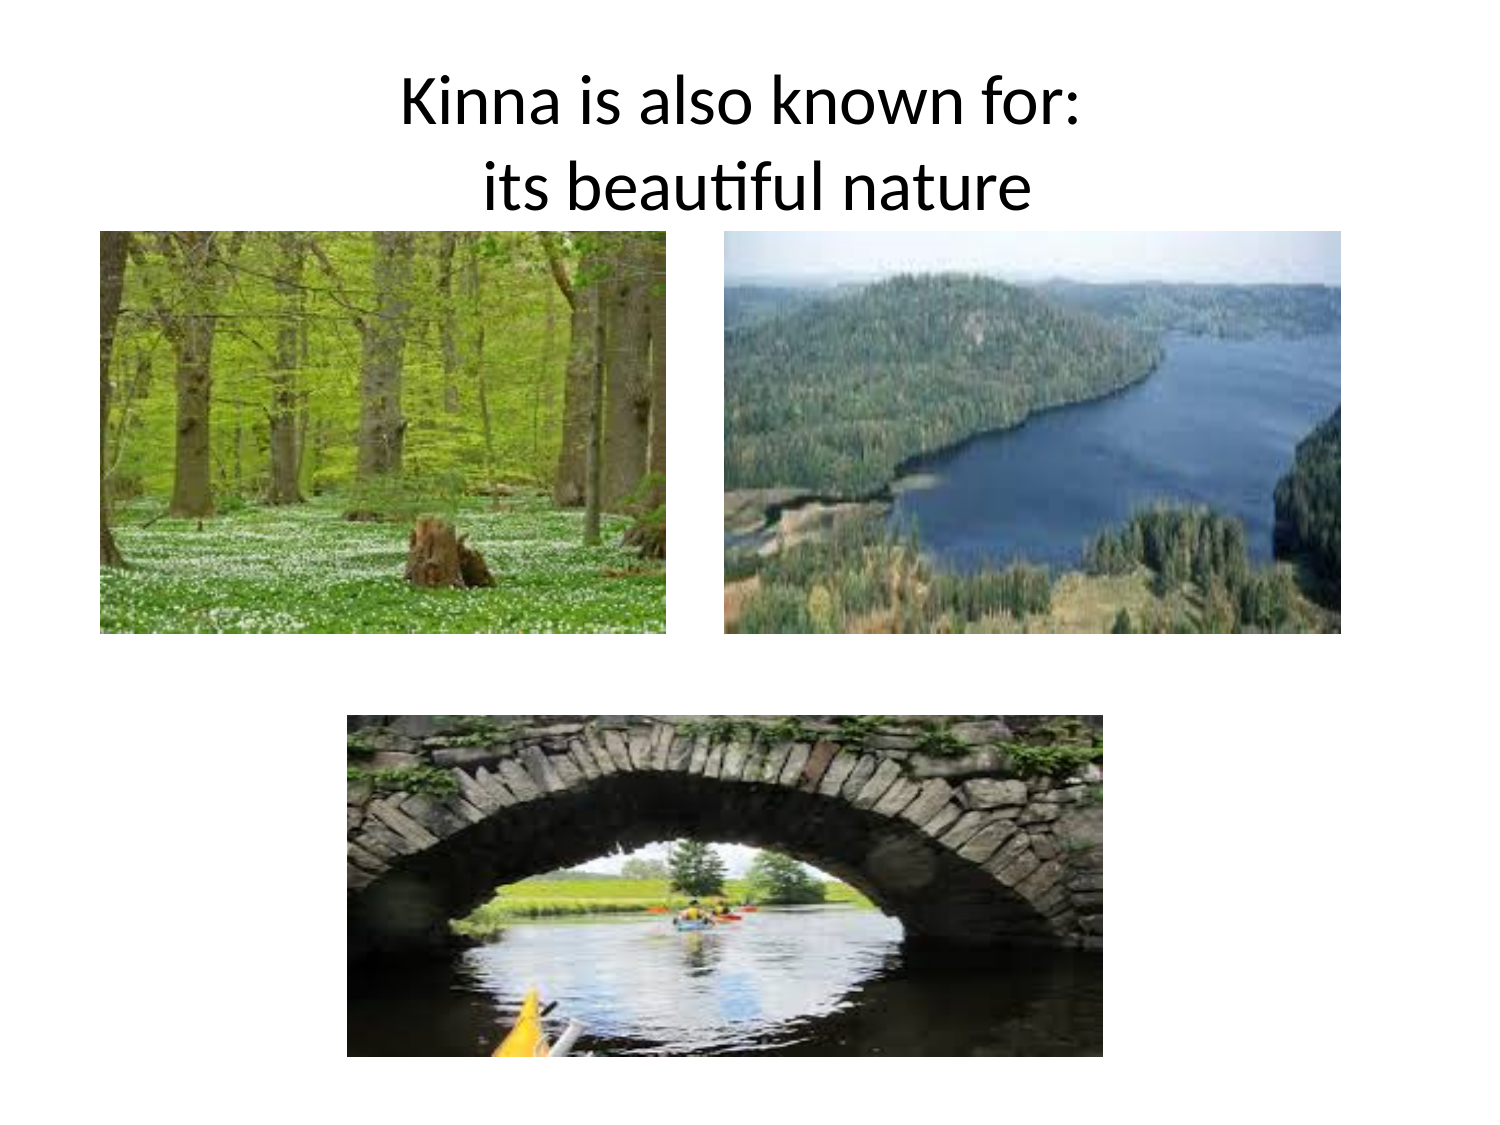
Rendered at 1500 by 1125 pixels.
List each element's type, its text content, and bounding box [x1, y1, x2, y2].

picture [724, 231, 1341, 634]
picture [346, 715, 1103, 1057]
title Kinna is also known for: its beautiful nature [75, 45, 1425, 233]
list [100, 231, 666, 634]
